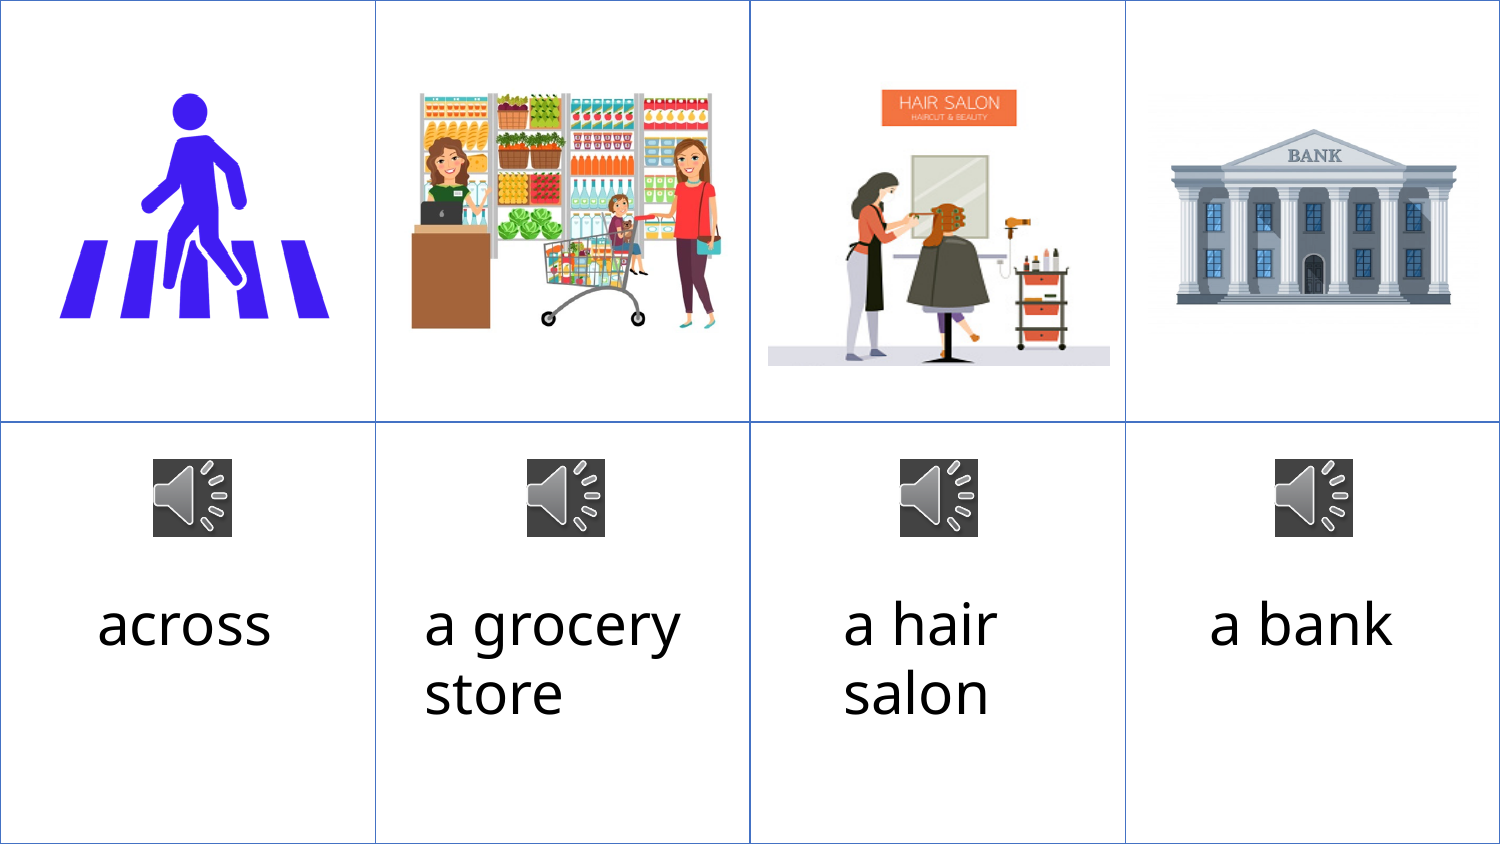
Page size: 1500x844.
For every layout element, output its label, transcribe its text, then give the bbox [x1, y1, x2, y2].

picture [152, 457, 233, 539]
picture [898, 457, 980, 539]
table_header [1126, 1, 1499, 421]
table_header [751, 1, 1125, 421]
picture [1148, 93, 1479, 335]
table_cell [376, 423, 749, 843]
picture [767, 62, 1110, 367]
picture [1273, 457, 1354, 539]
table_header [376, 1, 749, 421]
picture [42, 51, 343, 367]
picture [384, 56, 747, 362]
table_header [1, 1, 375, 421]
picture [525, 457, 606, 539]
table_cell [1126, 423, 1499, 843]
text_box a hair salon [832, 575, 1046, 738]
text_box a bank [1198, 575, 1430, 668]
text_box a grocery store [413, 575, 719, 738]
text_box across [85, 575, 300, 668]
table_cell [751, 423, 1125, 843]
table_cell [1, 423, 375, 843]
